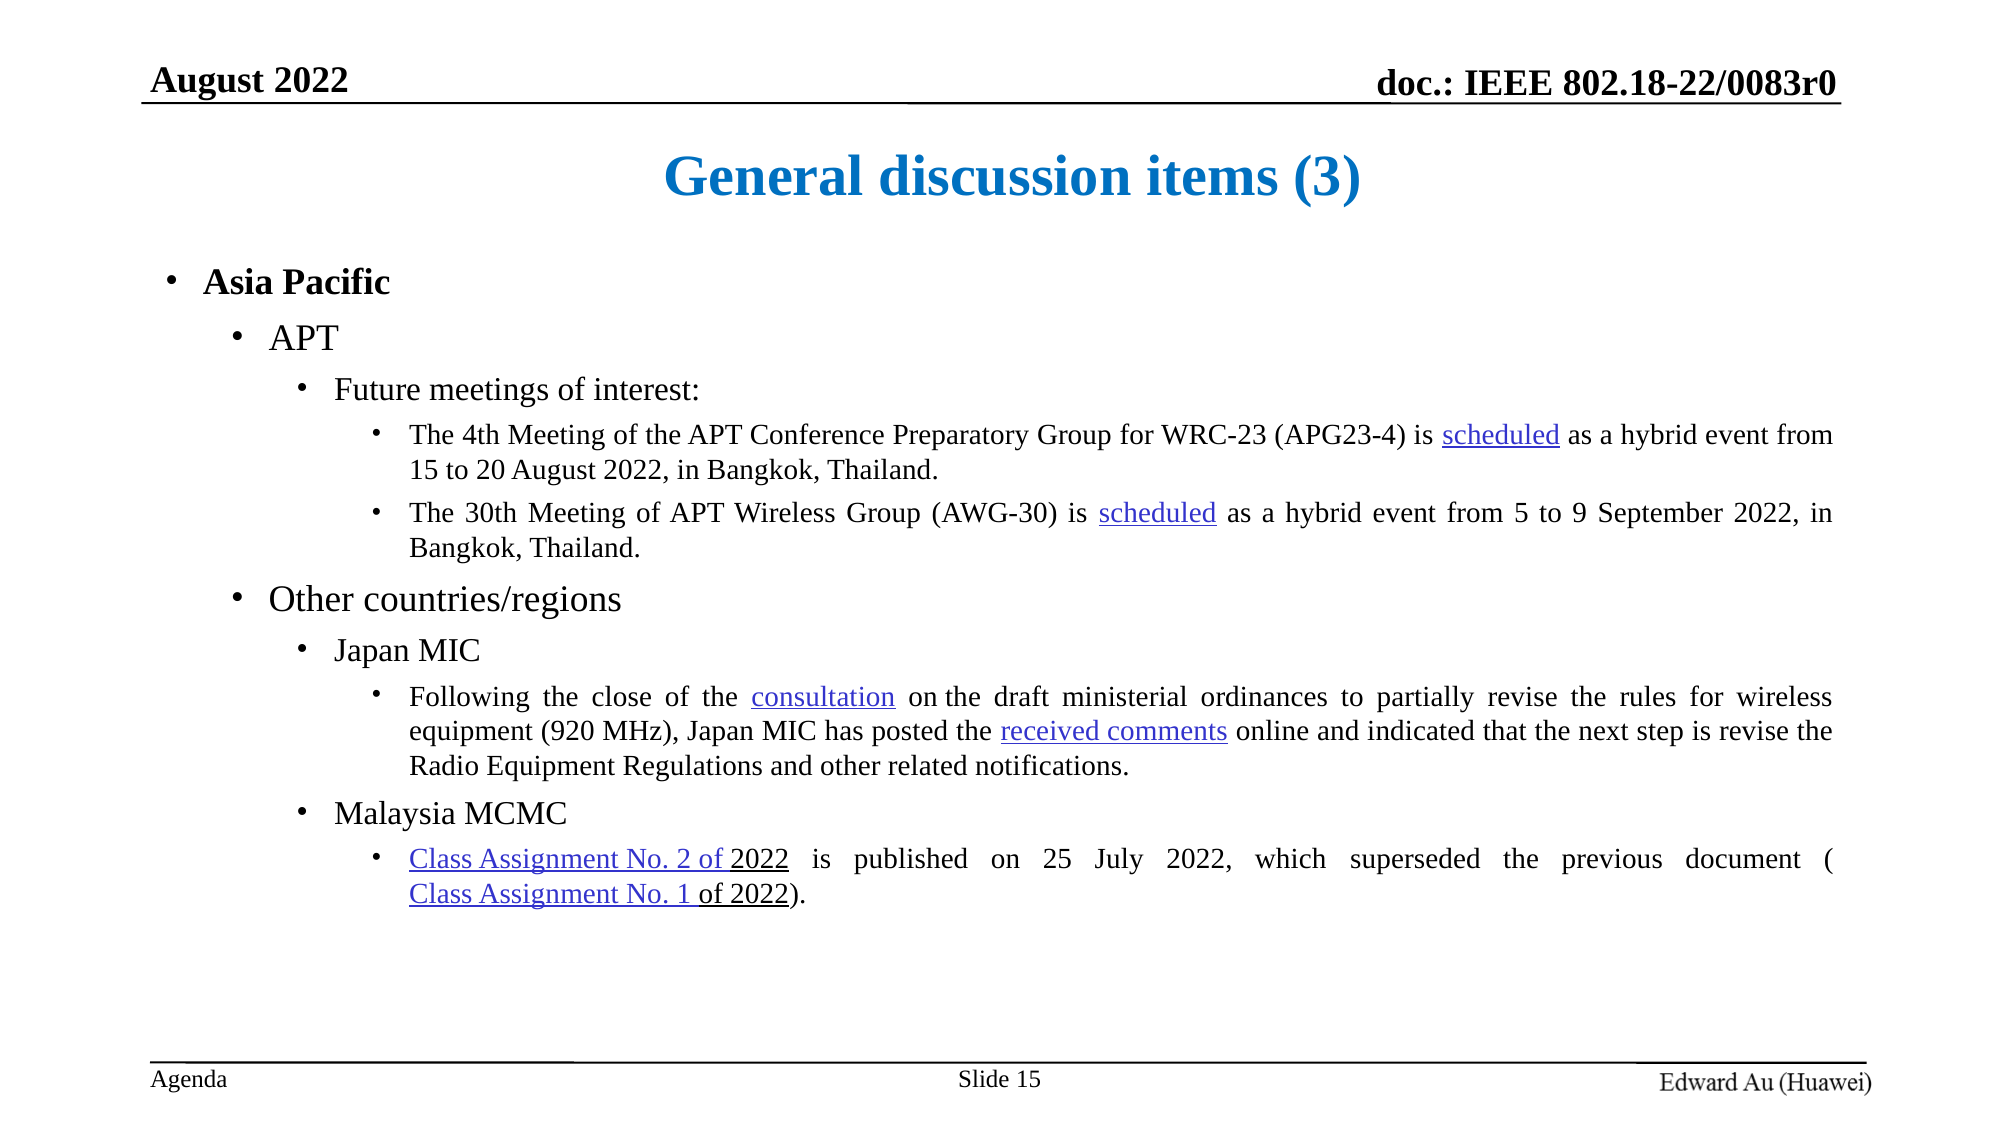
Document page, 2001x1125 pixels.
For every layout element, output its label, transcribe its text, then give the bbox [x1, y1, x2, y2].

picture [1174, 1058, 1887, 1113]
title General discussion items (3) [162, 99, 1864, 246]
slide_number Slide 15 [933, 1061, 1067, 1123]
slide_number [149, 54, 651, 101]
list Asia Pacific APT Future meetings of interest: The 4th Meeting of the APT Conference Preparatory Group for WRC-23 (APG23-4) is scheduled as a hybrid event from 15 to 20 August 2022, in Bangkok, Thailand. The 30th Meeting of APT Wireless Group (AWG-30) is scheduled as a hybrid event from 5 to 9 September 2022, in Bangkok, Thailand. Other countries/regions Japan MIC Following the close of the consultation on the draft ministerial ordinances to partially revise the rules for wireless equipment (920 MHz), Japan MIC has posted the received comments online and indicated that the next step is revise the Radio Equipment Regulations and other related notifications. Malaysia MCMC Class Assignment No. 2 of 2022 is published on 25 July 2022, which superseded the previous document (Class Assignment No. 1 of 2022). [149, 249, 1869, 1059]
